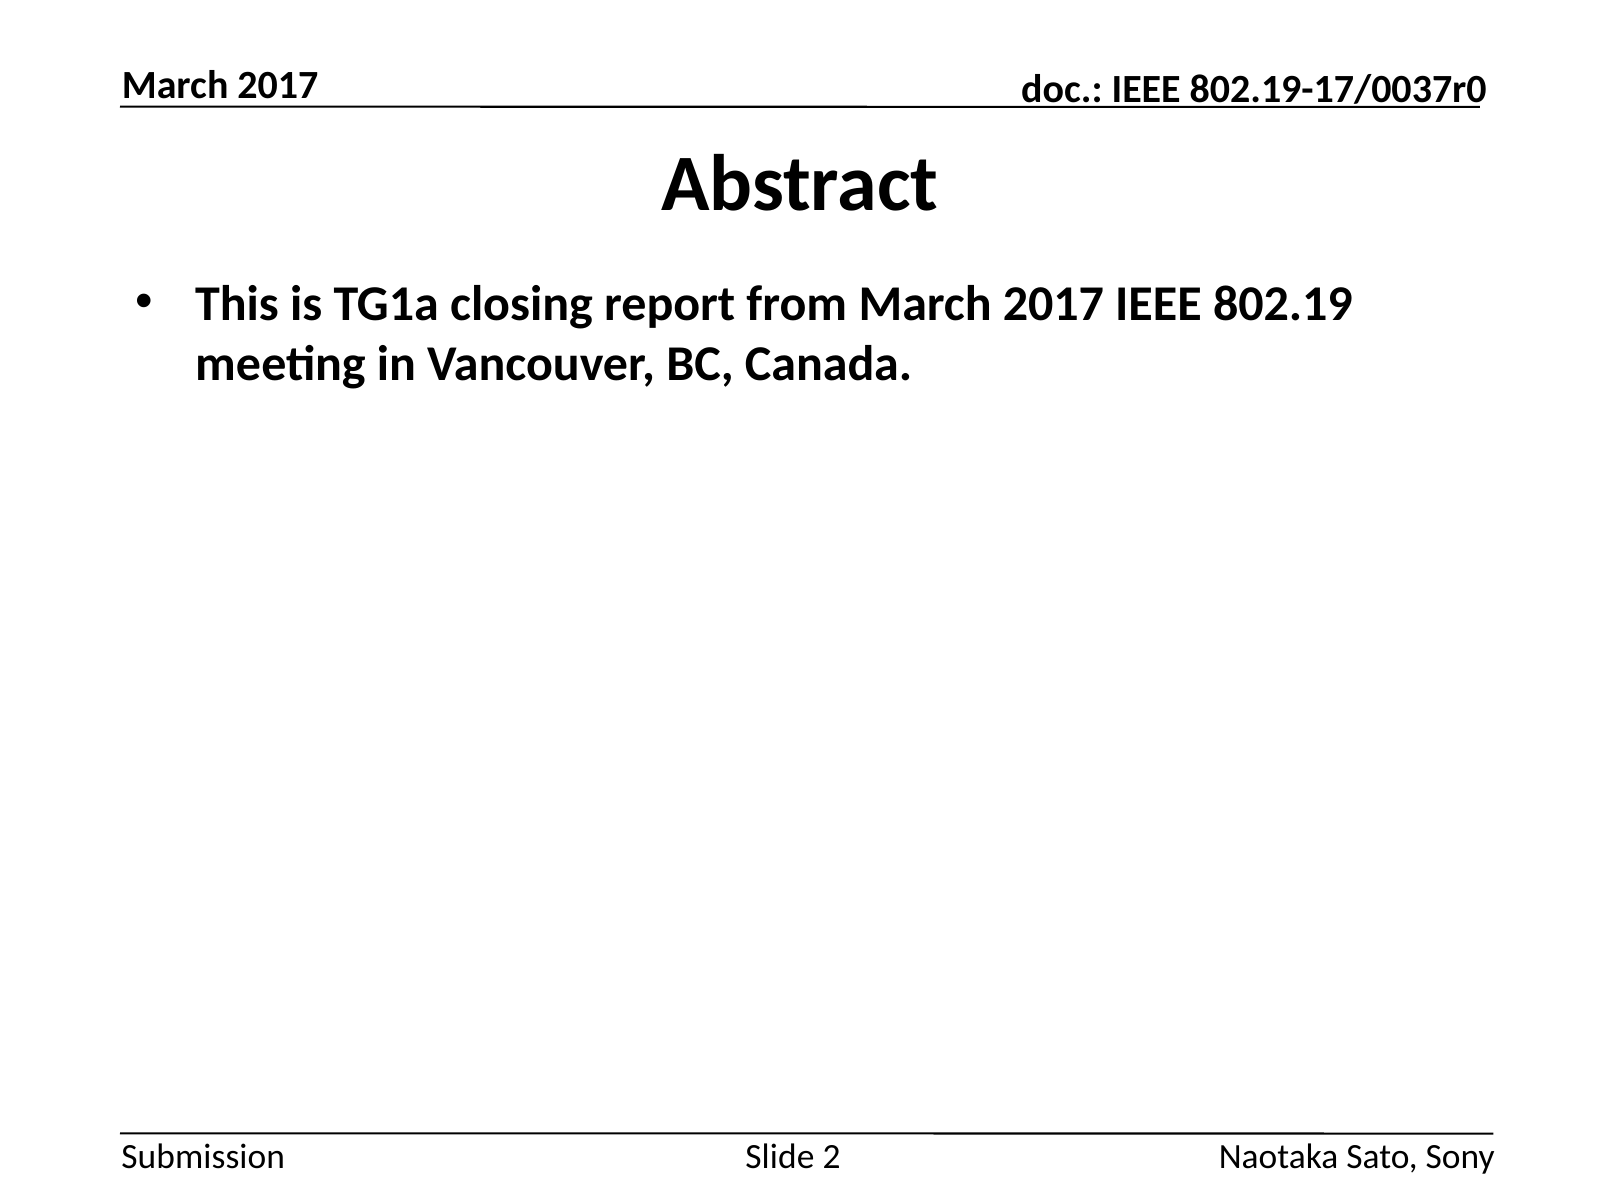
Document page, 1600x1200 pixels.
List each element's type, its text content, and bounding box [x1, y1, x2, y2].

list This is TG1a closing report from March 2017 IEEE 802.19 meeting in Vancouver, BC, Canada. [119, 262, 1480, 1126]
slide_number Slide 2 [733, 1132, 854, 1197]
footer Naotaka Sato, Sony [937, 1132, 1495, 1174]
title Abstract [119, 119, 1480, 238]
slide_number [121, 58, 451, 107]
